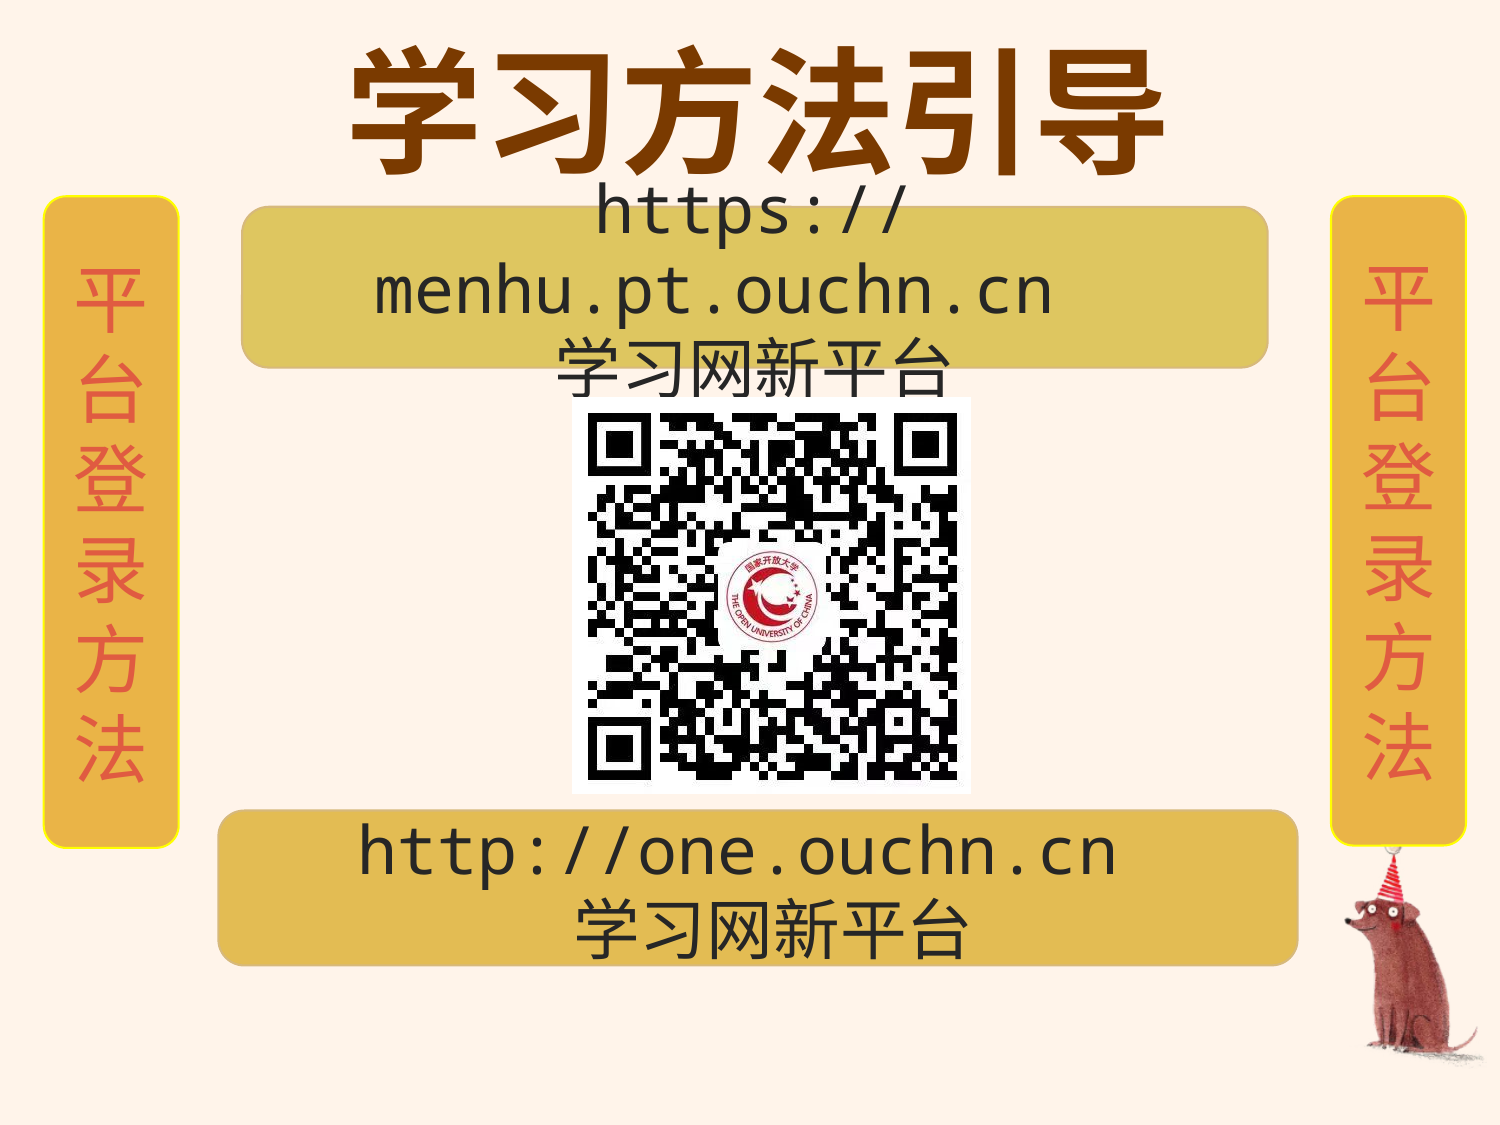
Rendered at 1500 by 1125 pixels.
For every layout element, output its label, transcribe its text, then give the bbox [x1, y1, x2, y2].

text_box 学习方法引导 [83, 19, 1433, 207]
text_box https://menhu.pt.ouchn.cn 学习网新平台 [240, 207, 1269, 369]
text_box 平台登录方法 [1329, 195, 1468, 845]
text_box http://one.ouchn.cn 学习网新平台 [217, 809, 1299, 967]
text_box 平台登录方法 [42, 195, 180, 849]
picture [572, 396, 971, 794]
picture [1343, 831, 1487, 1069]
